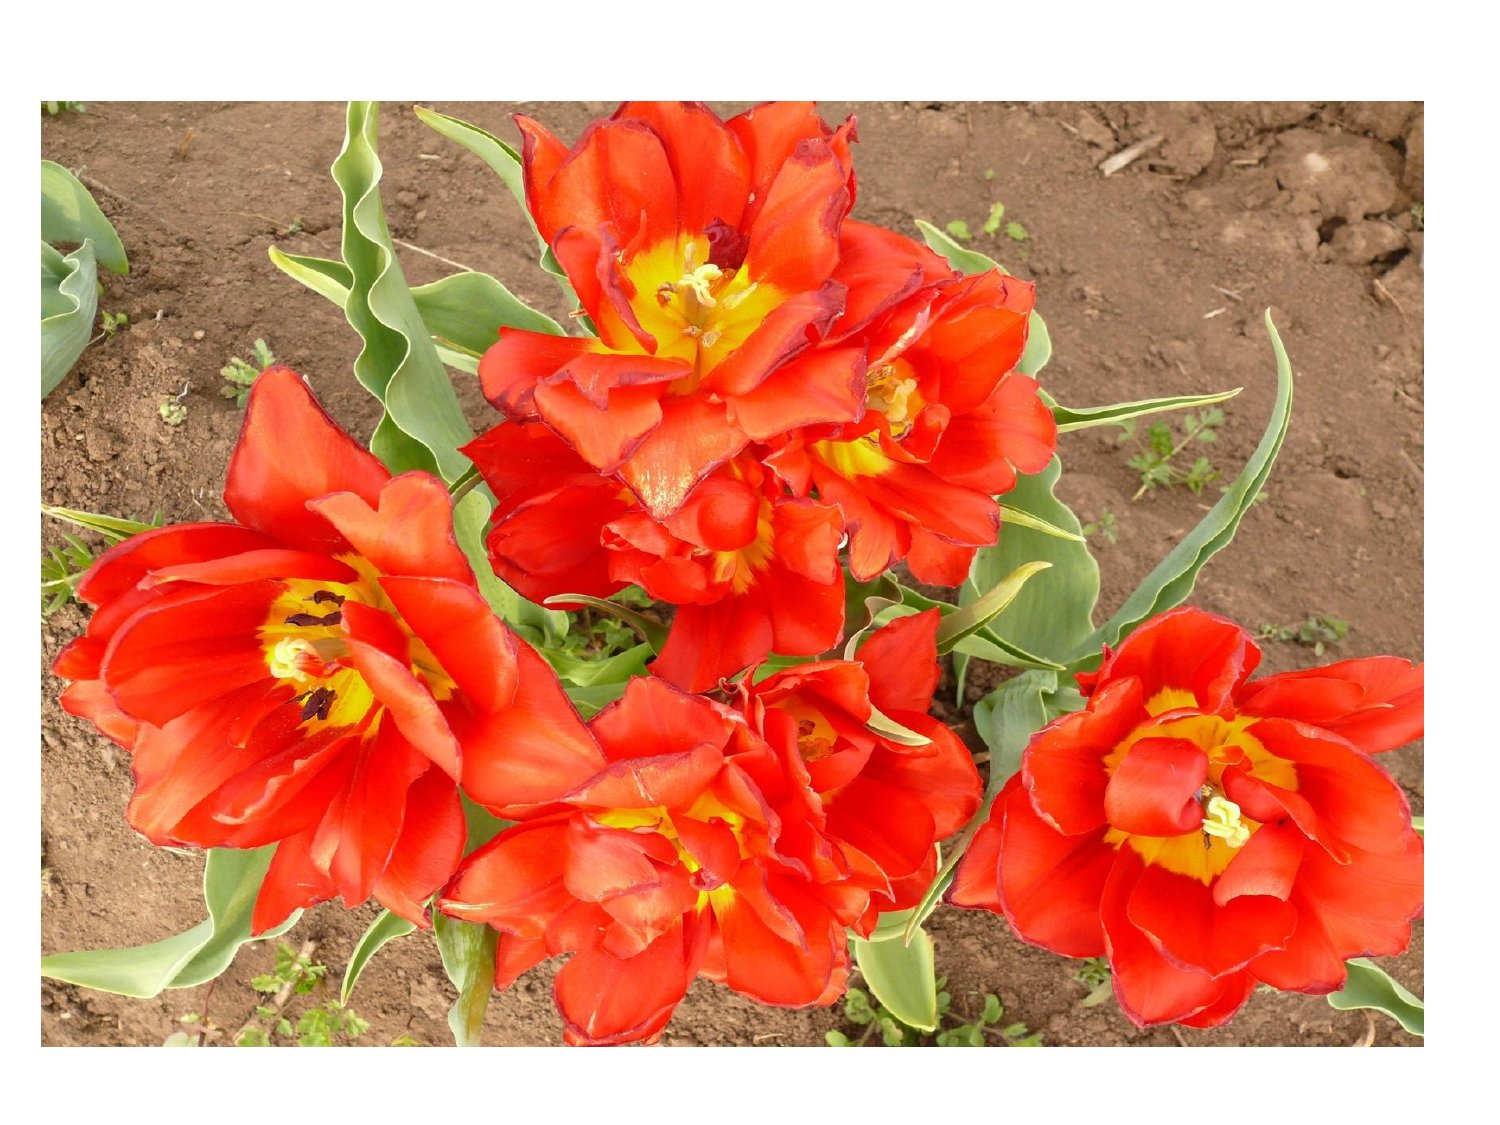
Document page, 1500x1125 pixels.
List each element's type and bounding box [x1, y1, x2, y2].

picture [41, 101, 1424, 1047]
